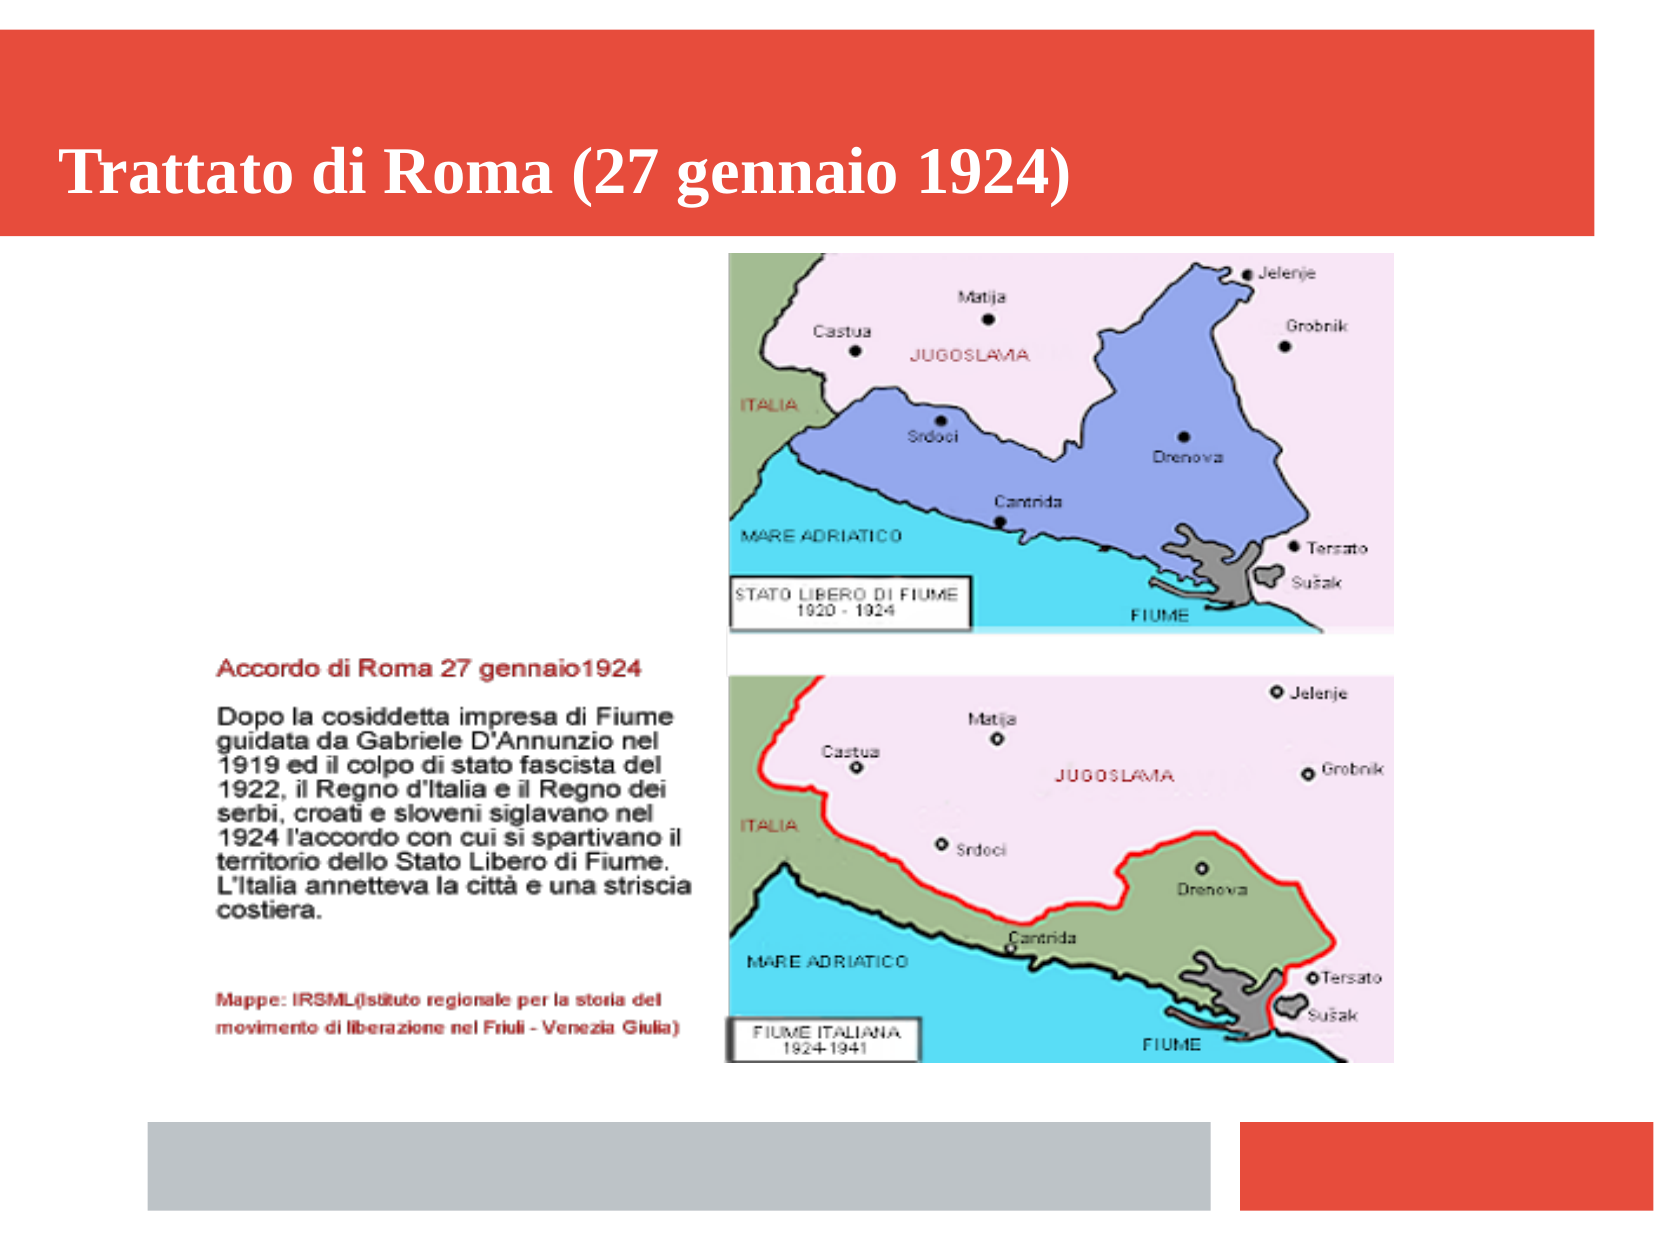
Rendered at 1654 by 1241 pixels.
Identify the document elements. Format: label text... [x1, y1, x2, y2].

picture [188, 253, 1394, 1064]
text_box Trattato di Roma (27 gennaio 1924) [59, 59, 1595, 207]
